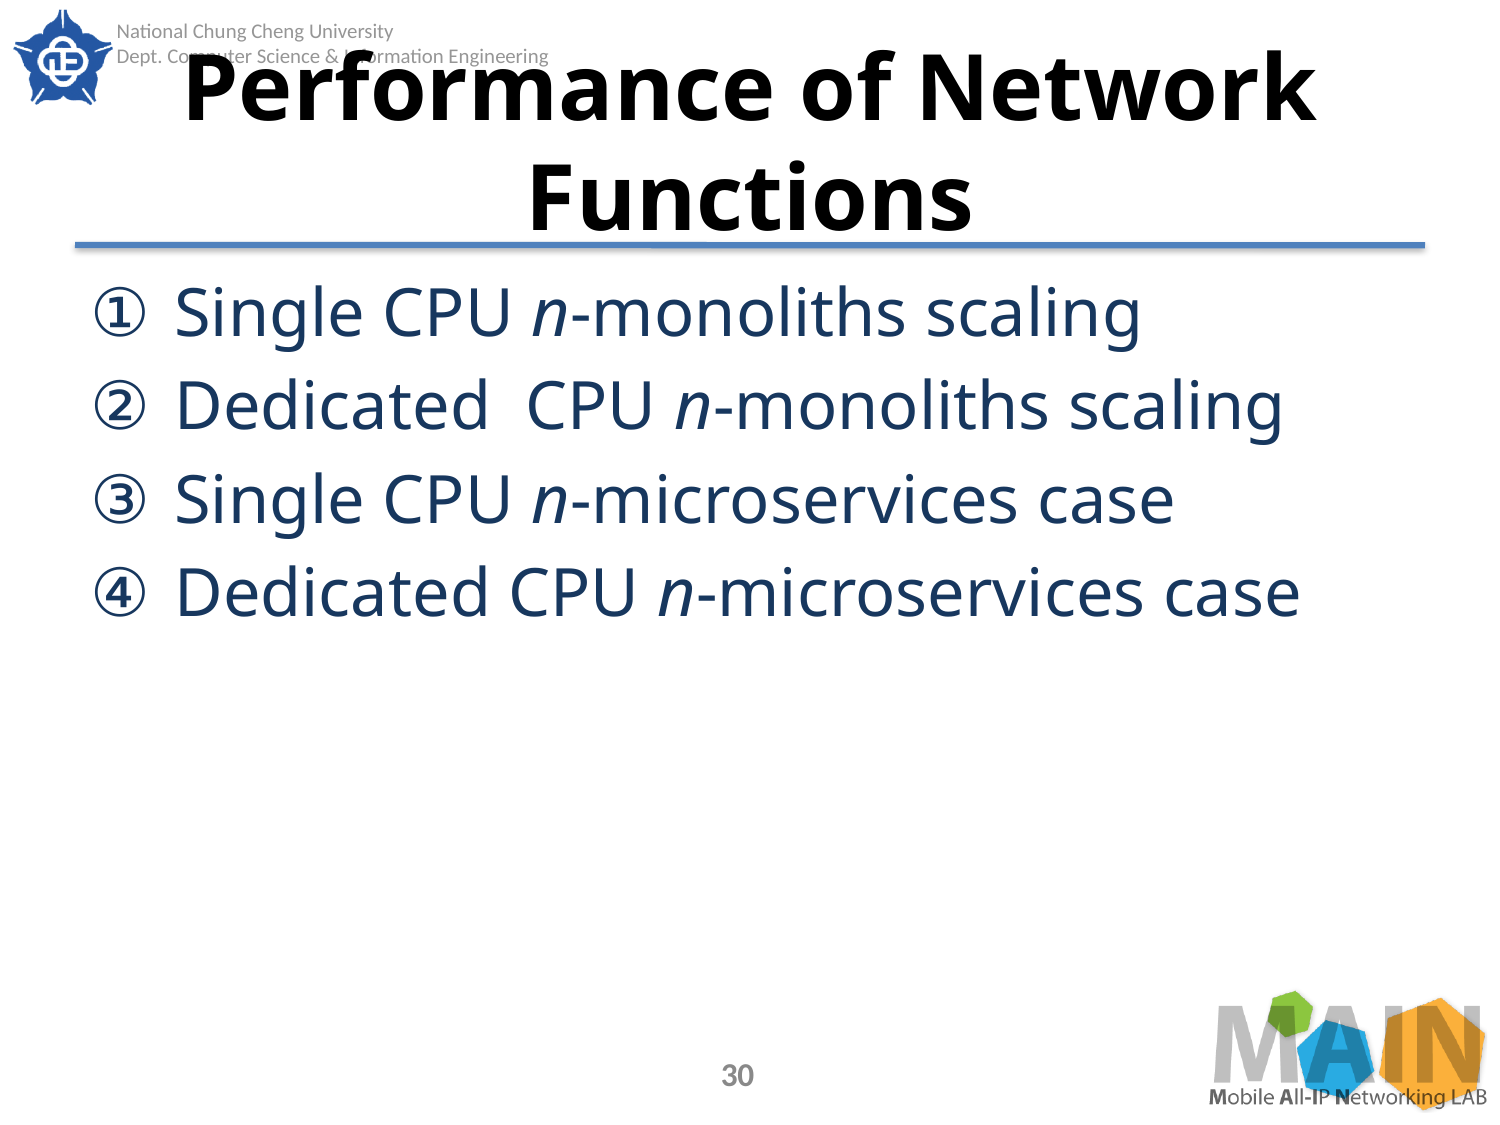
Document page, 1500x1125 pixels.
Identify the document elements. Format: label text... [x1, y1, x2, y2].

picture [1050, 987, 1488, 1113]
picture [0, 0, 126, 113]
slide_number 30 [562, 1042, 913, 1103]
title Performance of Network Functions [75, 45, 1425, 233]
list Single CPU n-monoliths scaling Dedicated CPU n-monoliths scaling Single CPU n-microservices case Dedicated CPU n-microservices case [75, 262, 1425, 1005]
